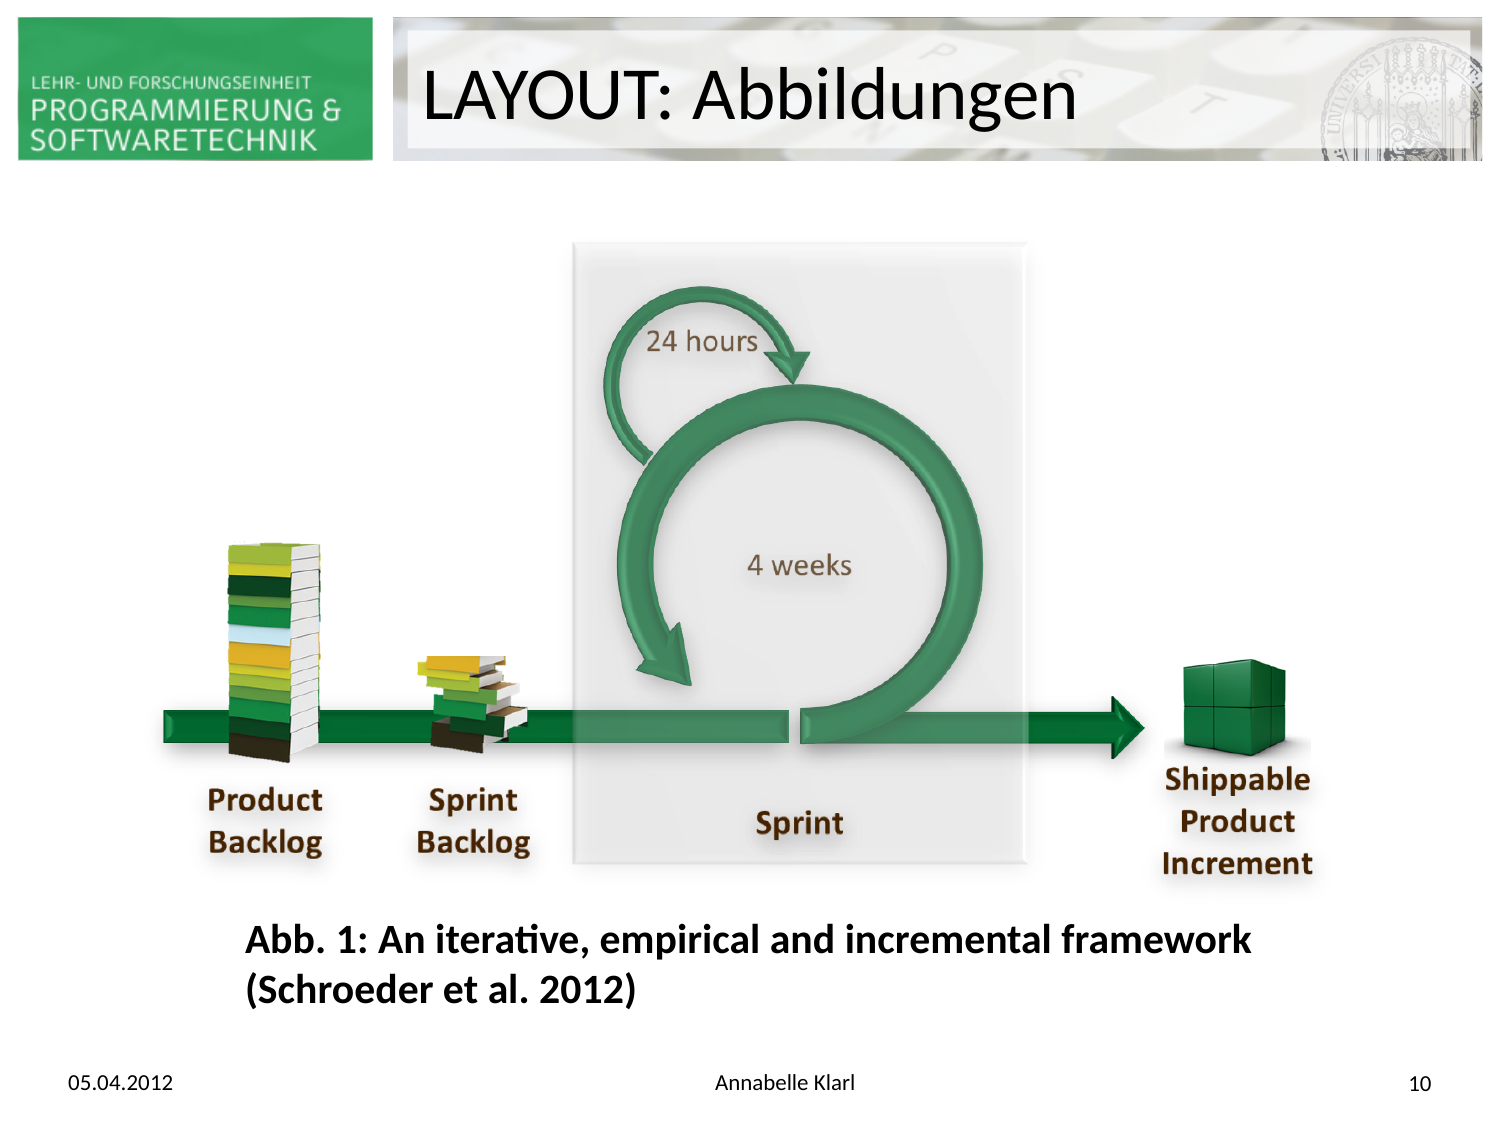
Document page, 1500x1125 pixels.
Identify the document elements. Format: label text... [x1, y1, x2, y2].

picture [17, 17, 373, 161]
title LAYOUT: Abbildungen [407, 30, 1471, 149]
footer Annabelle Klarl [242, 1058, 1329, 1103]
picture [135, 220, 1365, 941]
slide_number 10 [1352, 1058, 1447, 1104]
text_box Abb. 1: An iterative, empirical and incremental framework (Schroeder et al. 2012) [230, 949, 1353, 1047]
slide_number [53, 1058, 219, 1103]
